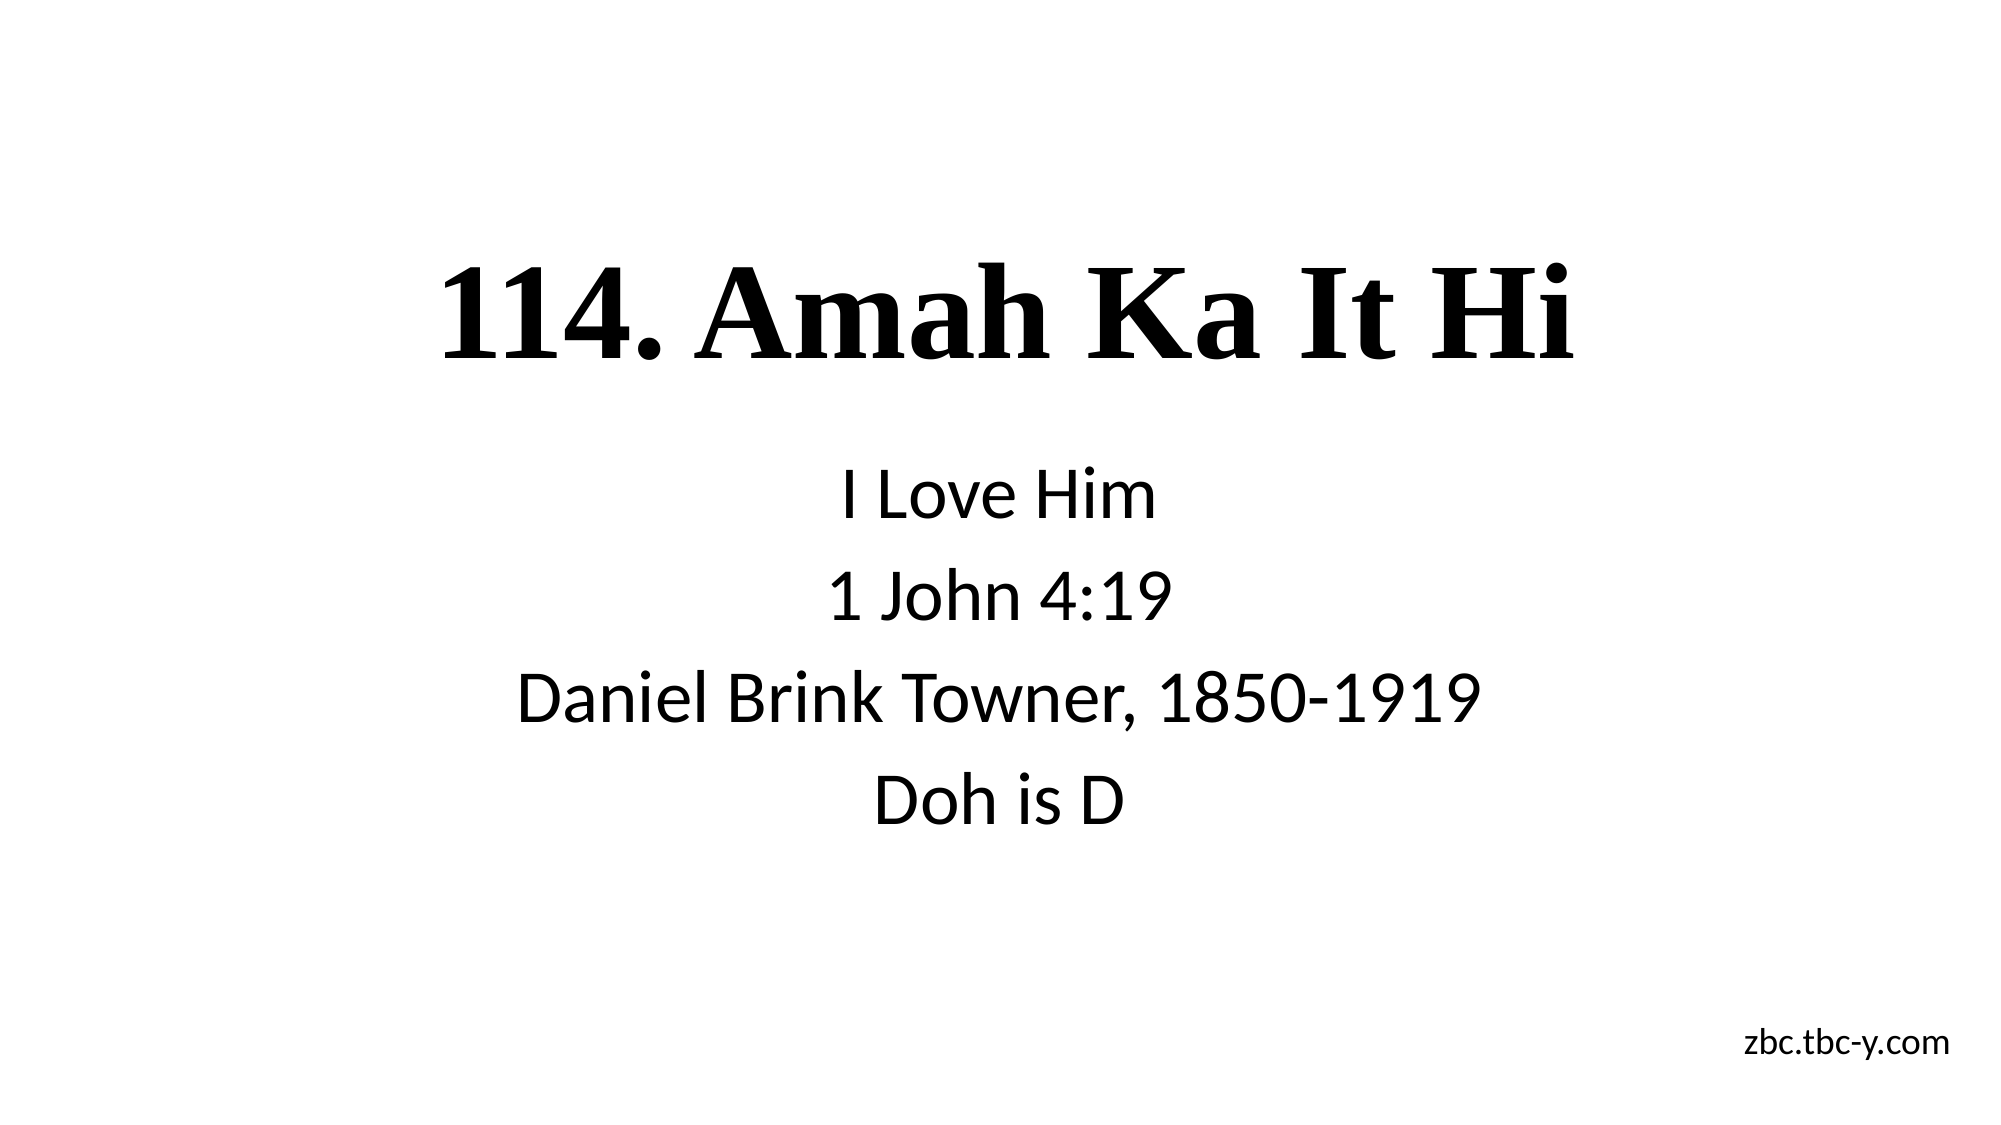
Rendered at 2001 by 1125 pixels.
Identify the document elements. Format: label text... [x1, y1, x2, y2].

text_box zbc.tbc-y.com [1728, 1009, 2000, 1070]
title 114. Amah Ka It Hi [107, 215, 1904, 576]
subtitle I Love Him 1 John 4:19 Daniel Brink Towner, 1850-1919 Doh is D [249, 446, 1750, 927]
